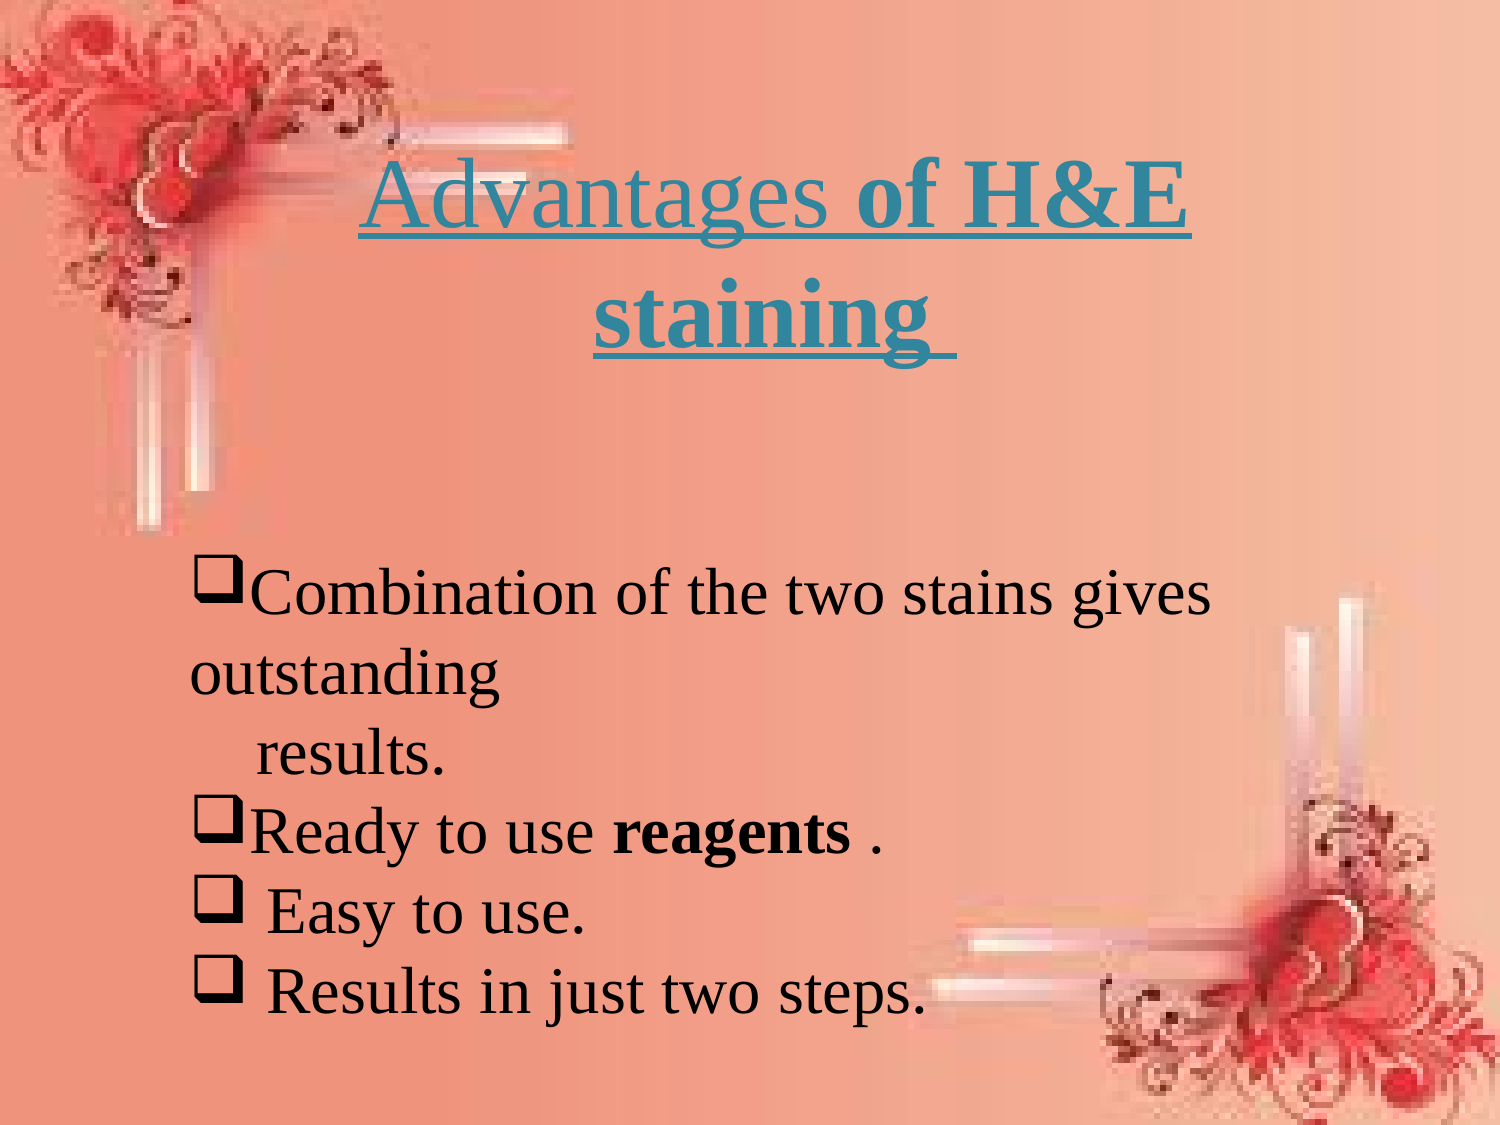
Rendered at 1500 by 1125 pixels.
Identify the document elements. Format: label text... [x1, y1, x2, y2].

text_box Advantages of H&E staining Combination of the two stains gives outstanding results. Ready to use reagents . Easy to use. Results in just two steps. [174, 120, 1375, 1115]
picture [0, 0, 1500, 1125]
